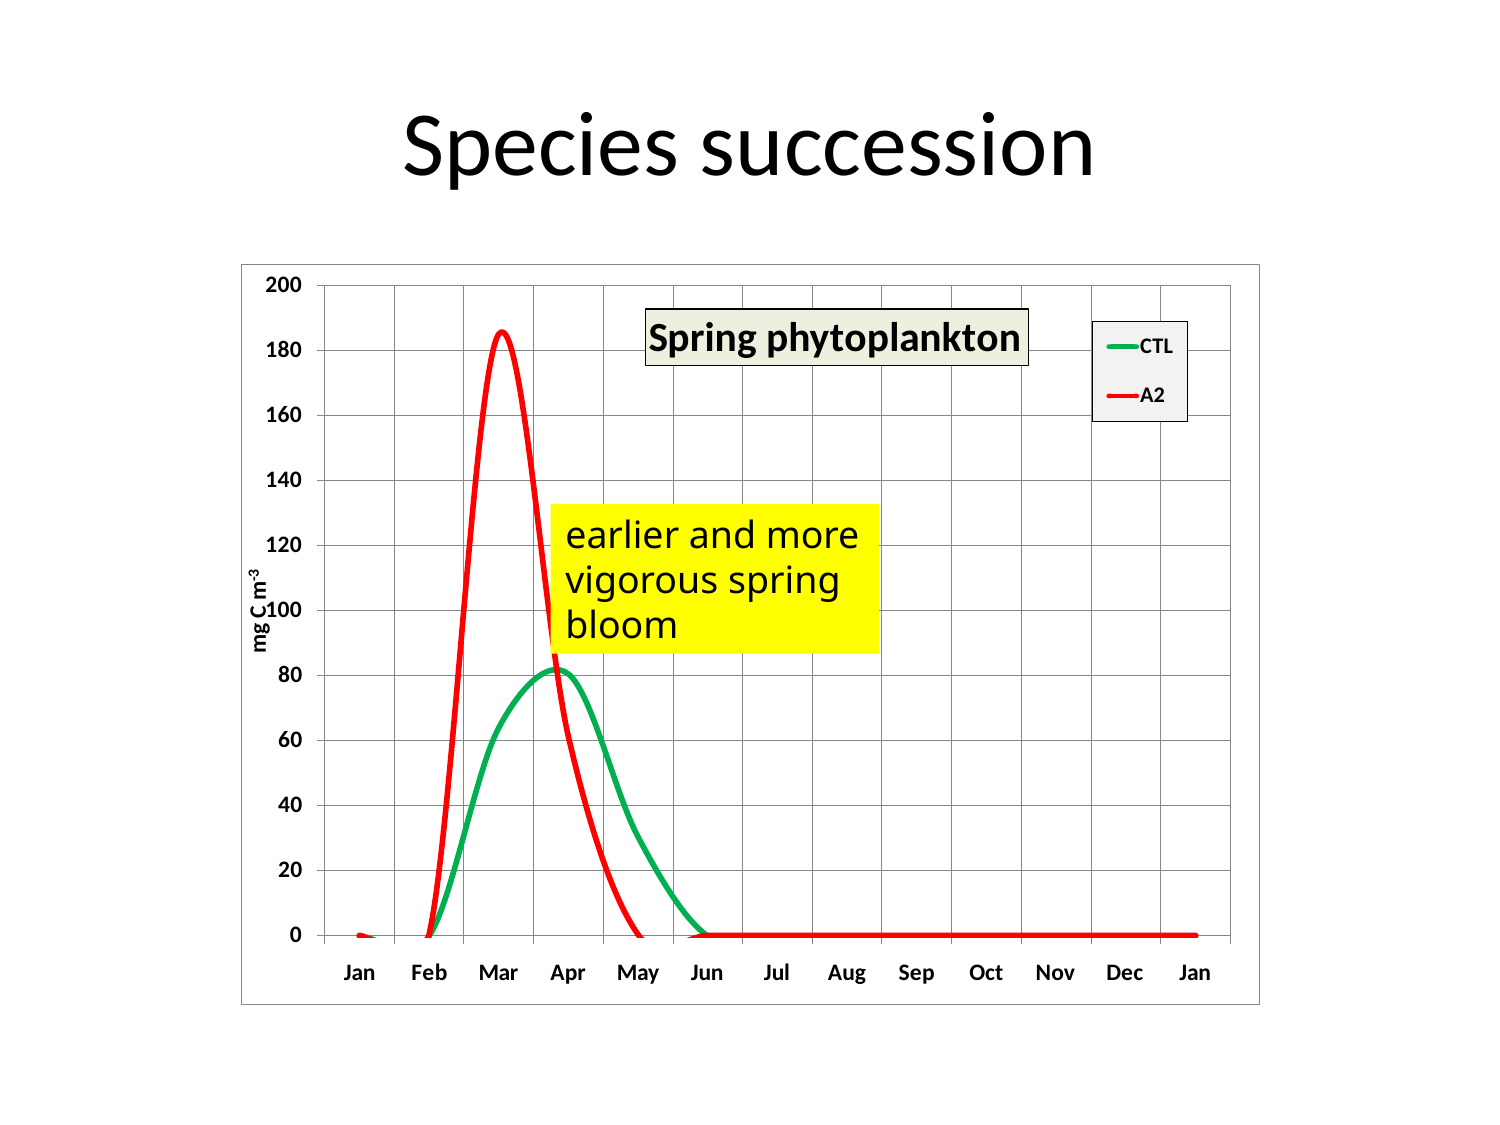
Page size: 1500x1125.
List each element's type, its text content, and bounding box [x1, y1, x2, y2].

title Species succession [75, 45, 1425, 233]
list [239, 262, 1261, 1006]
